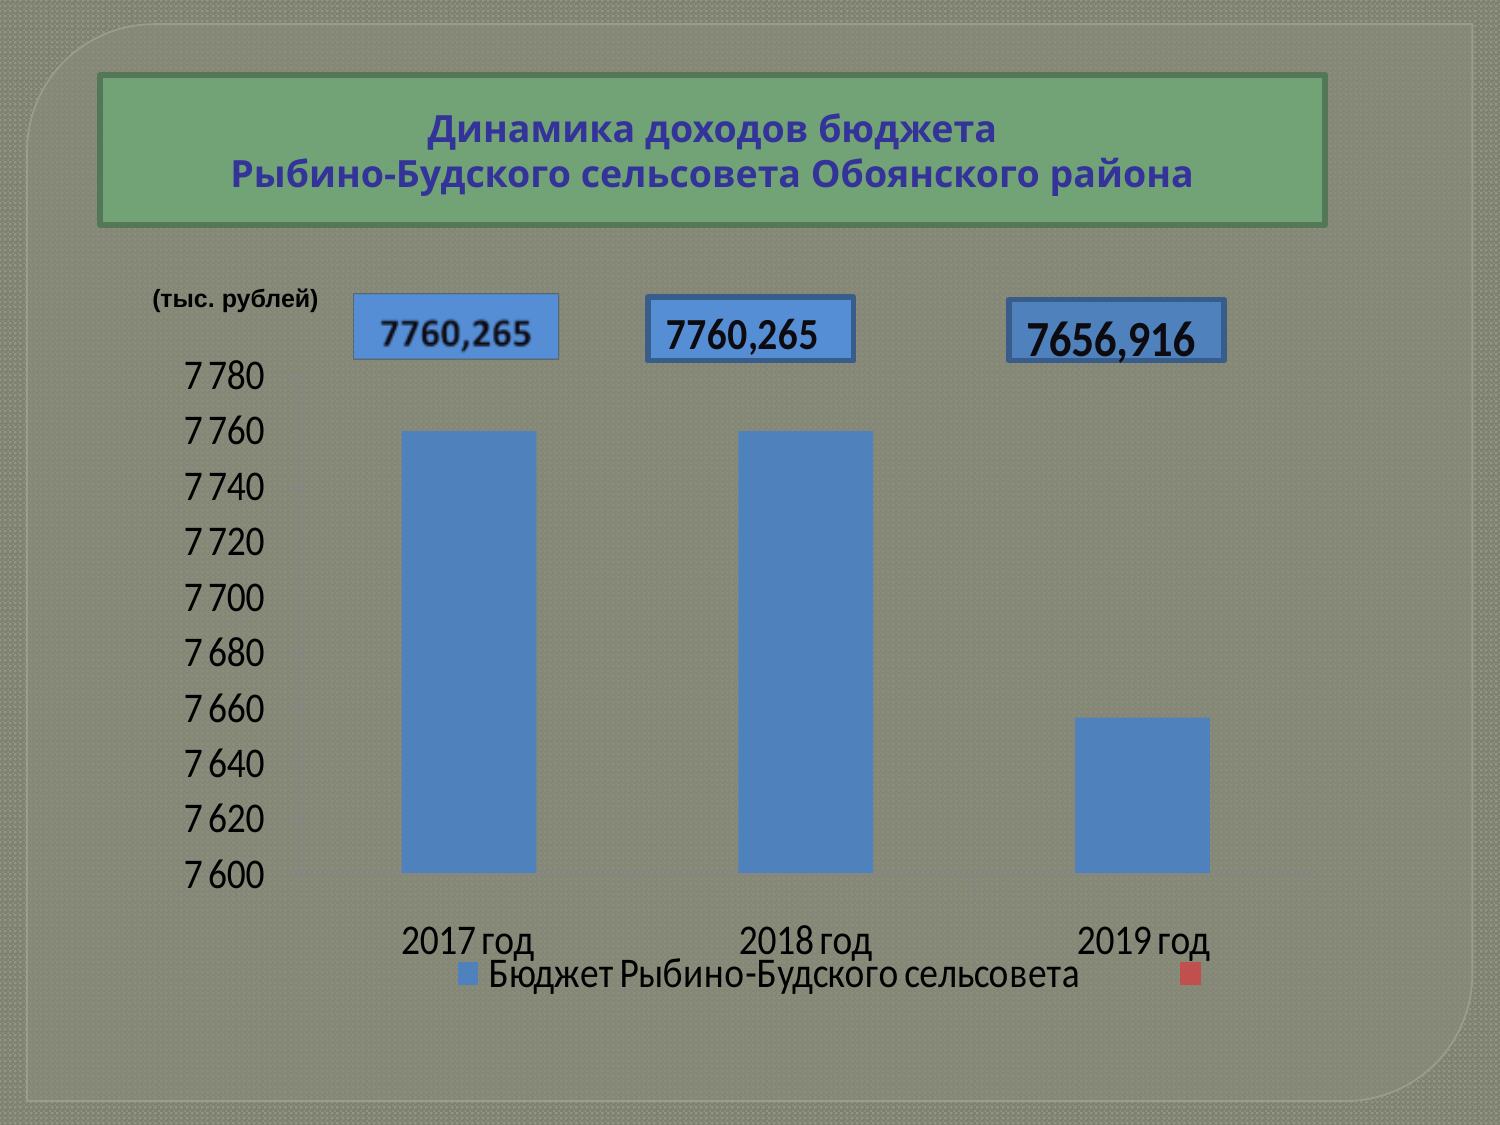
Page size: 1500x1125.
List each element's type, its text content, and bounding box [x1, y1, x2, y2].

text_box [83, 262, 1500, 1015]
text_box Динамика доходов бюджета Рыбино-Будского сельсовета Обоянского района [97, 72, 1328, 228]
